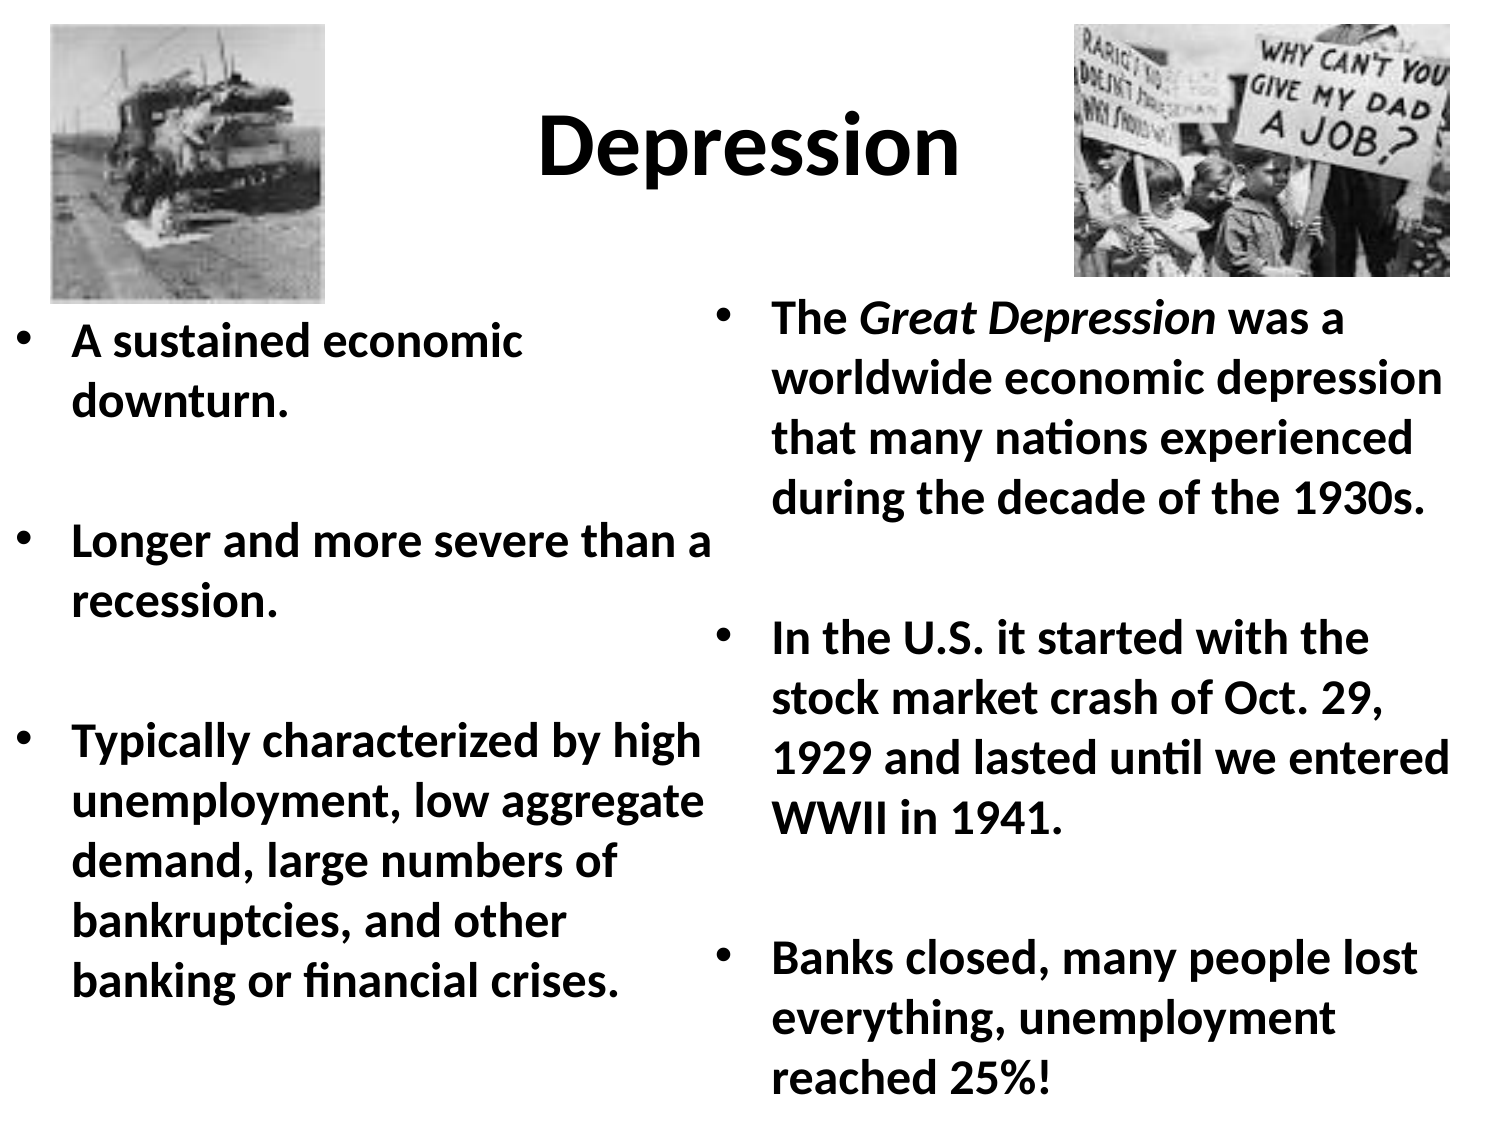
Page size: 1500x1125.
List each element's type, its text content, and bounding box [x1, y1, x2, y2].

title Depression [329, 45, 1069, 233]
picture [49, 24, 326, 304]
list A sustained economic downturn. Longer and more severe than a recession. Typically characterized by high unemployment, low aggregate demand, large numbers of bankruptcies, and other banking or financial crises. [0, 299, 699, 1100]
list The Great Depression was a worldwide economic depression that many nations experienced during the decade of the 1930s. In the U.S. it started with the stock market crash of Oct. 29, 1929 and lasted until we entered WWII in 1941. Banks closed, many people lost everything, unemployment reached 25%! [699, 277, 1500, 1125]
picture [1074, 24, 1451, 278]
